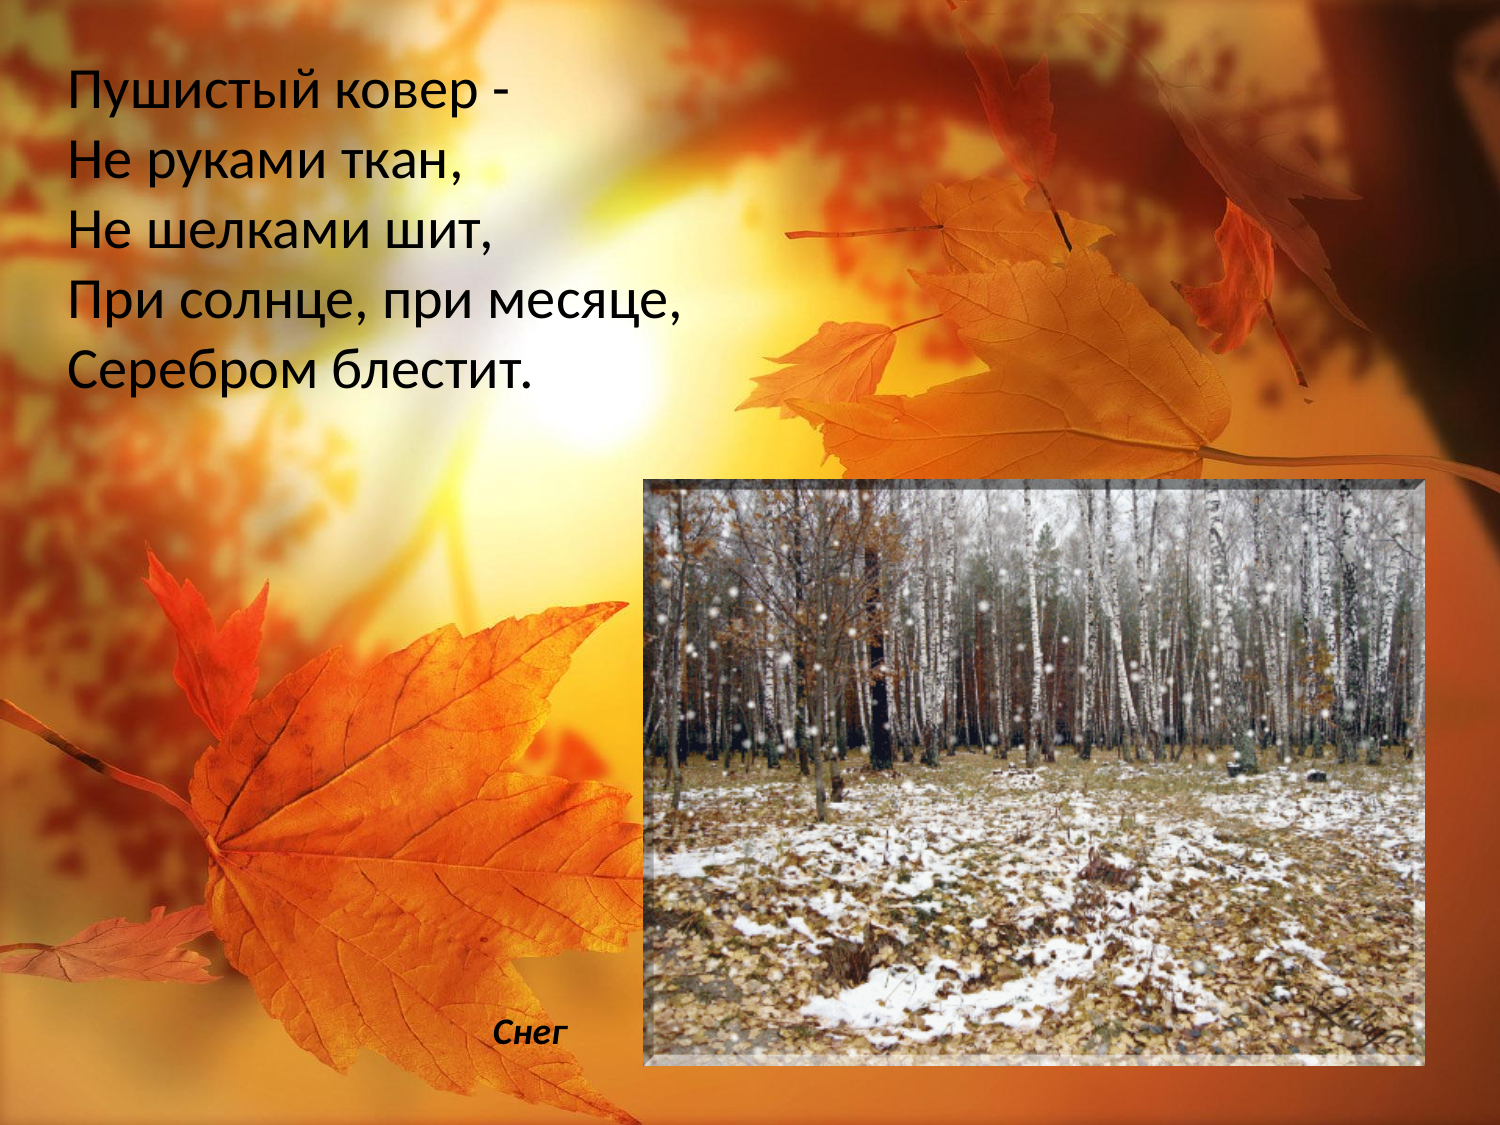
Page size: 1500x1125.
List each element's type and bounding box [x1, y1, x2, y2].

list [643, 479, 1426, 1066]
picture [0, 0, 1500, 1125]
